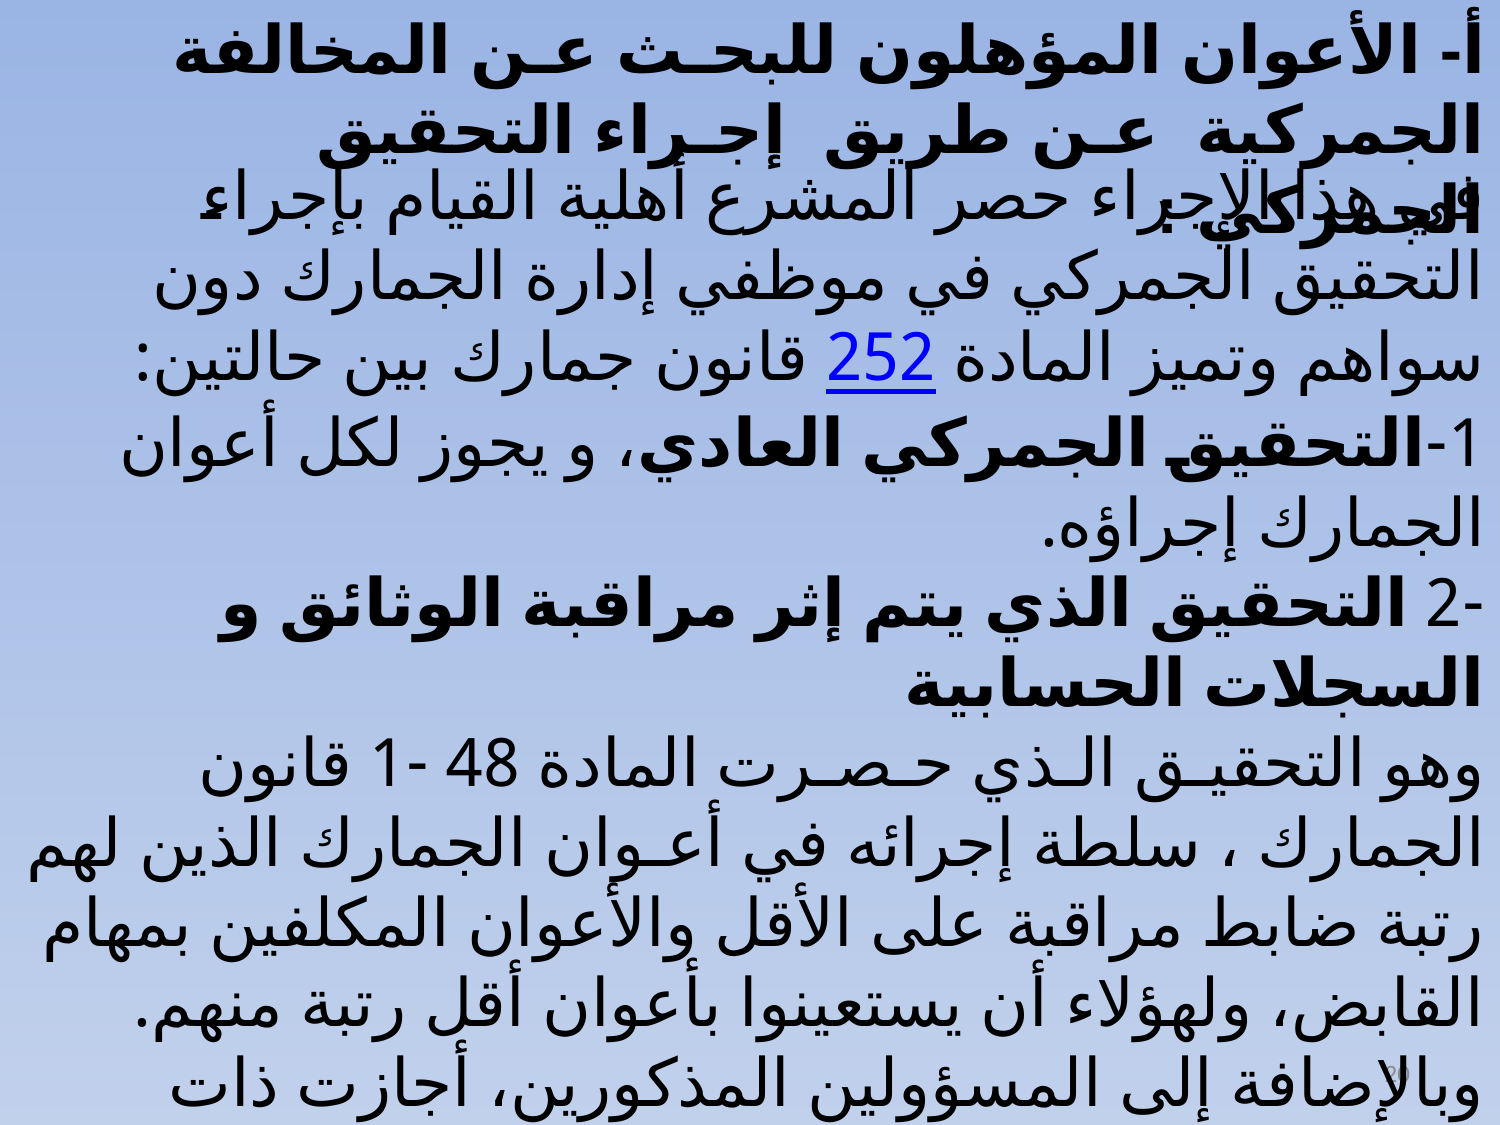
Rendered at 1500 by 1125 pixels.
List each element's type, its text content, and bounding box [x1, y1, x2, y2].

text_box أ- الأعوان المؤهلون للبحـث عـن المخالفة الجمركية عـن طريق إجـراء التحقيق الجمركي : [0, 0, 1500, 145]
text_box في هذا الإجراء حصر المشرع أهلية القيام بإجراء التحقيق الجمركي في موظفي إدارة الجمارك دون سواهم وتميز المادة 252 قانون جمارك بين حالتين: 1-التحقيق الجمركي العادي، و يجوز لكل أعوان الجمارك إجراؤه. -2 التحقيق الذي يتم إثر مراقبة الوثائق و السجلات الحسابية وهو التحقيـق الـذي حـصـرت المادة 48 -1 قانون الجمارك ، سلطة إجرائه في أعـوان الجمارك الذين لهم رتبة ضابط مراقبة على الأقل والأعوان المكلفين بمهام القابض، ولهؤلاء أن يستعينوا بأعوان أقل رتبة منهم. وبالإضافة إلى المسؤولين المذكورين، أجازت ذات المادة في الفقرة2 لذوي رتبة ضابط فرقة على الأقل، القيام بمثل هذه الإجراءات [0, 145, 1500, 1125]
slide_number 20 [1074, 1042, 1425, 1103]
